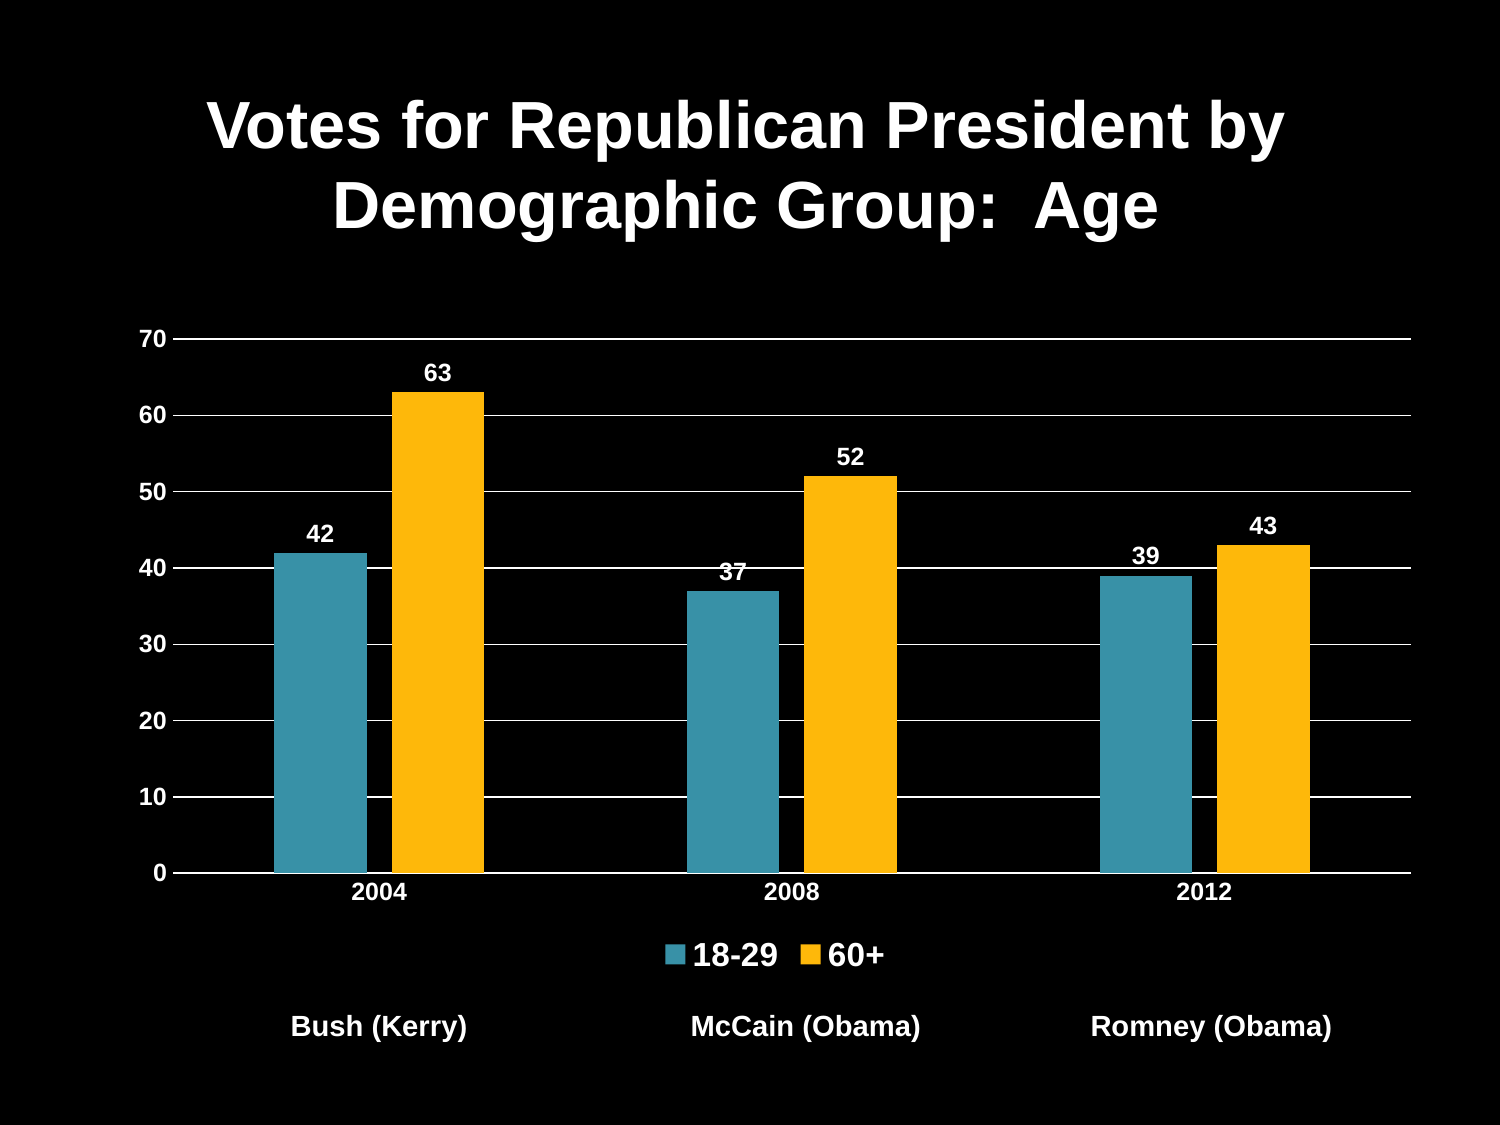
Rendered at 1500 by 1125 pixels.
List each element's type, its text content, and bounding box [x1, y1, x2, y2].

chart [112, 312, 1438, 980]
text_box Votes for Republican President by Demographic Group: Age [165, 74, 1328, 250]
text_box Bush (Kerry) [275, 999, 483, 1050]
text_box McCain (Obama) [675, 999, 937, 1050]
text_box Romney (Obama) [1075, 999, 1348, 1050]
